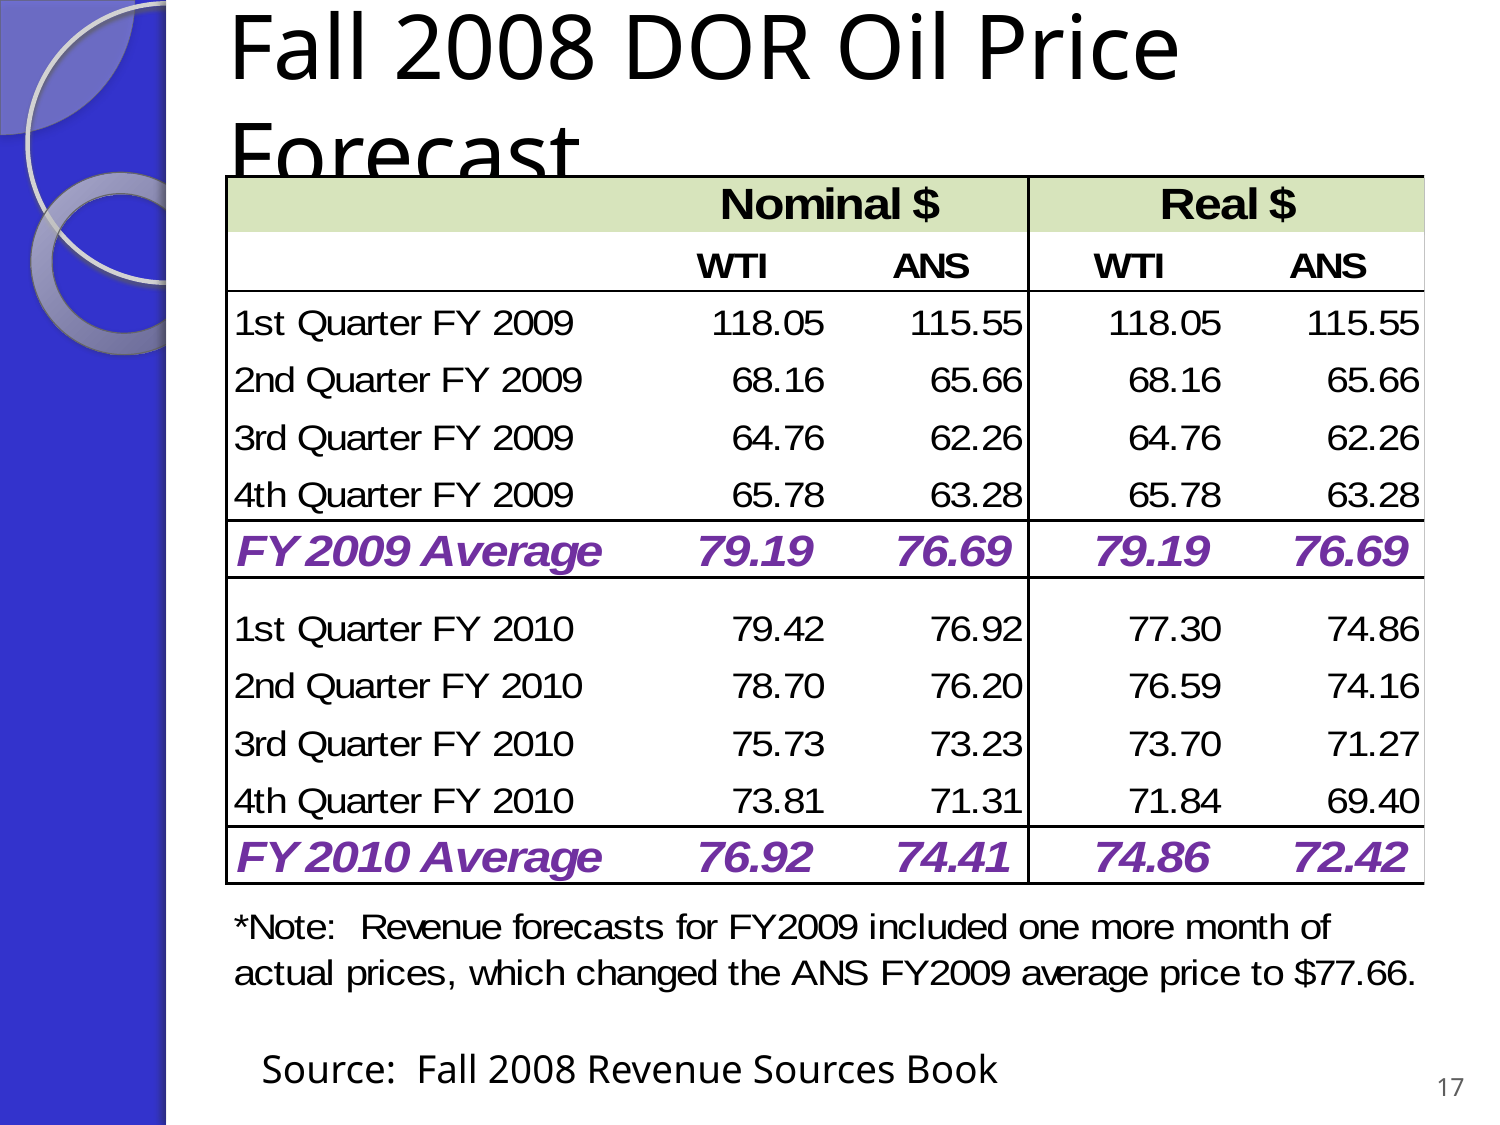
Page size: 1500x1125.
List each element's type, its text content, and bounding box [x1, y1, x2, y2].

slide_number 17 [1413, 1034, 1488, 1113]
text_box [224, 174, 1428, 1001]
title Fall 2008 DOR Oil Price Forecast [212, 20, 1466, 175]
list Source: Fall 2008 Revenue Sources Book [235, 1037, 1466, 1101]
